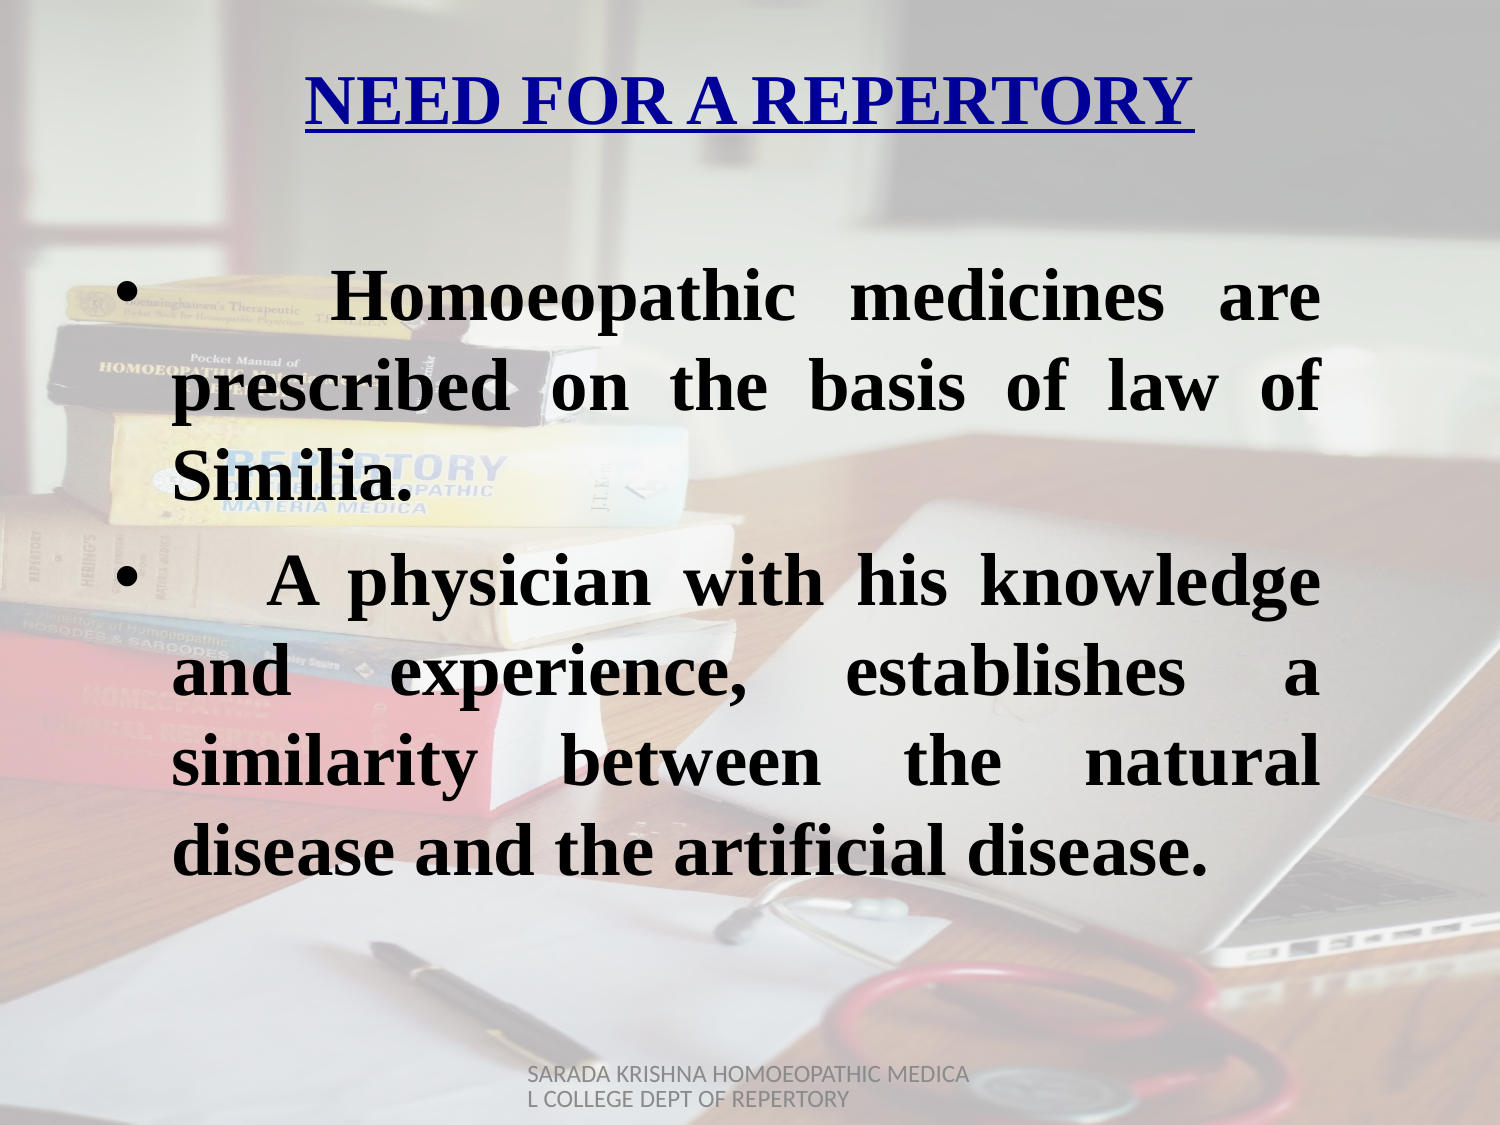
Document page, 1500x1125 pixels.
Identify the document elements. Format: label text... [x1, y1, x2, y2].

footer SARADA KRISHNA HOMOEOPATHIC MEDICAL COLLEGE DEPT OF REPERTORY [512, 1042, 988, 1103]
text_box Homoeopathic medicines are prescribed on the basis of law of Similia. A physician with his knowledge and experience, establishes a similarity between the natural disease and the artificial disease. [99, 237, 1338, 975]
title NEED FOR A REPERTORY [75, 45, 1425, 233]
